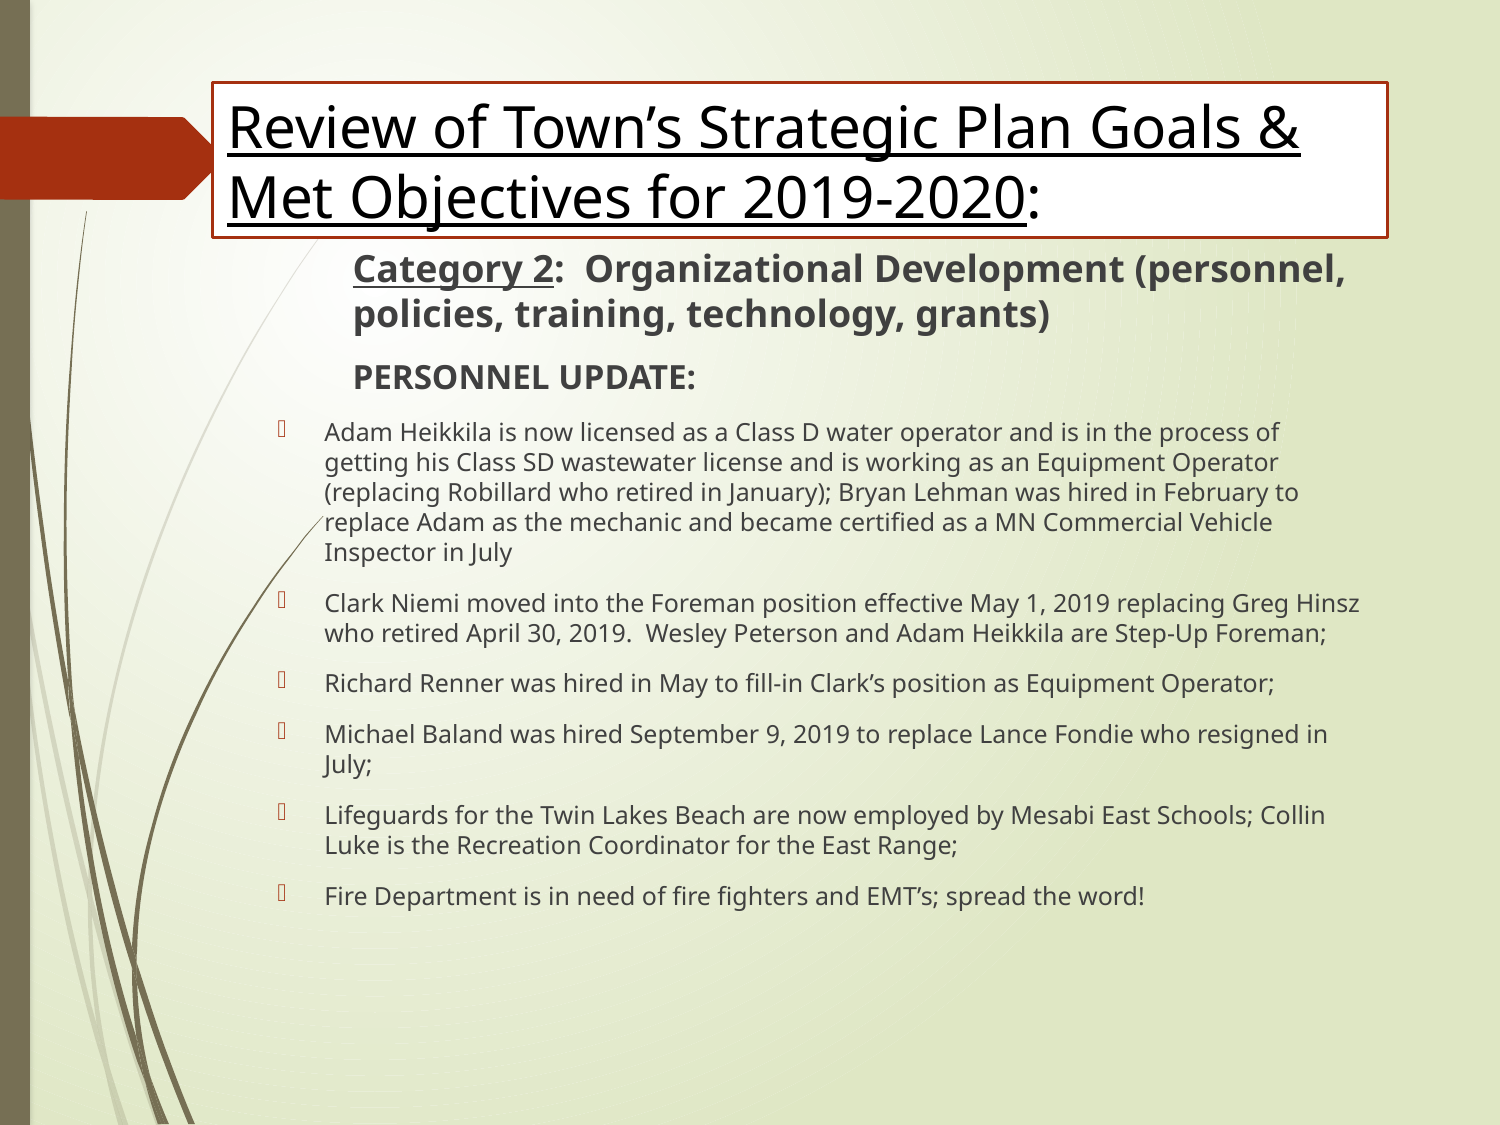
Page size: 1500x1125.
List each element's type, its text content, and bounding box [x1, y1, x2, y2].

list Category 2: Organizational Development (personnel, policies, training, technology, grants) PERSONNEL UPDATE: Adam Heikkila is now licensed as a Class D water operator and is in the process of getting his Class SD wastewater license and is working as an Equipment Operator (replacing Robillard who retired in January); Bryan Lehman was hired in February to replace Adam as the mechanic and became certified as a MN Commercial Vehicle Inspector in July Clark Niemi moved into the Foreman position effective May 1, 2019 replacing Greg Hinsz who retired April 30, 2019. Wesley Peterson and Adam Heikkila are Step-Up Foreman; Richard Renner was hired in May to fill-in Clark’s position as Equipment Operator; Michael Baland was hired September 9, 2019 to replace Lance Fondie who resigned in July; Lifeguards for the Twin Lakes Beach are now employed by Mesabi East Schools; Collin Luke is the Recreation Coordinator for the East Range; Fire Department is in need of fire fighters and EMT’s; spread the word! [187, 237, 1388, 1088]
title Review of Town’s Strategic Plan Goals & Met Objectives for 2019-2020: [211, 81, 1389, 239]
